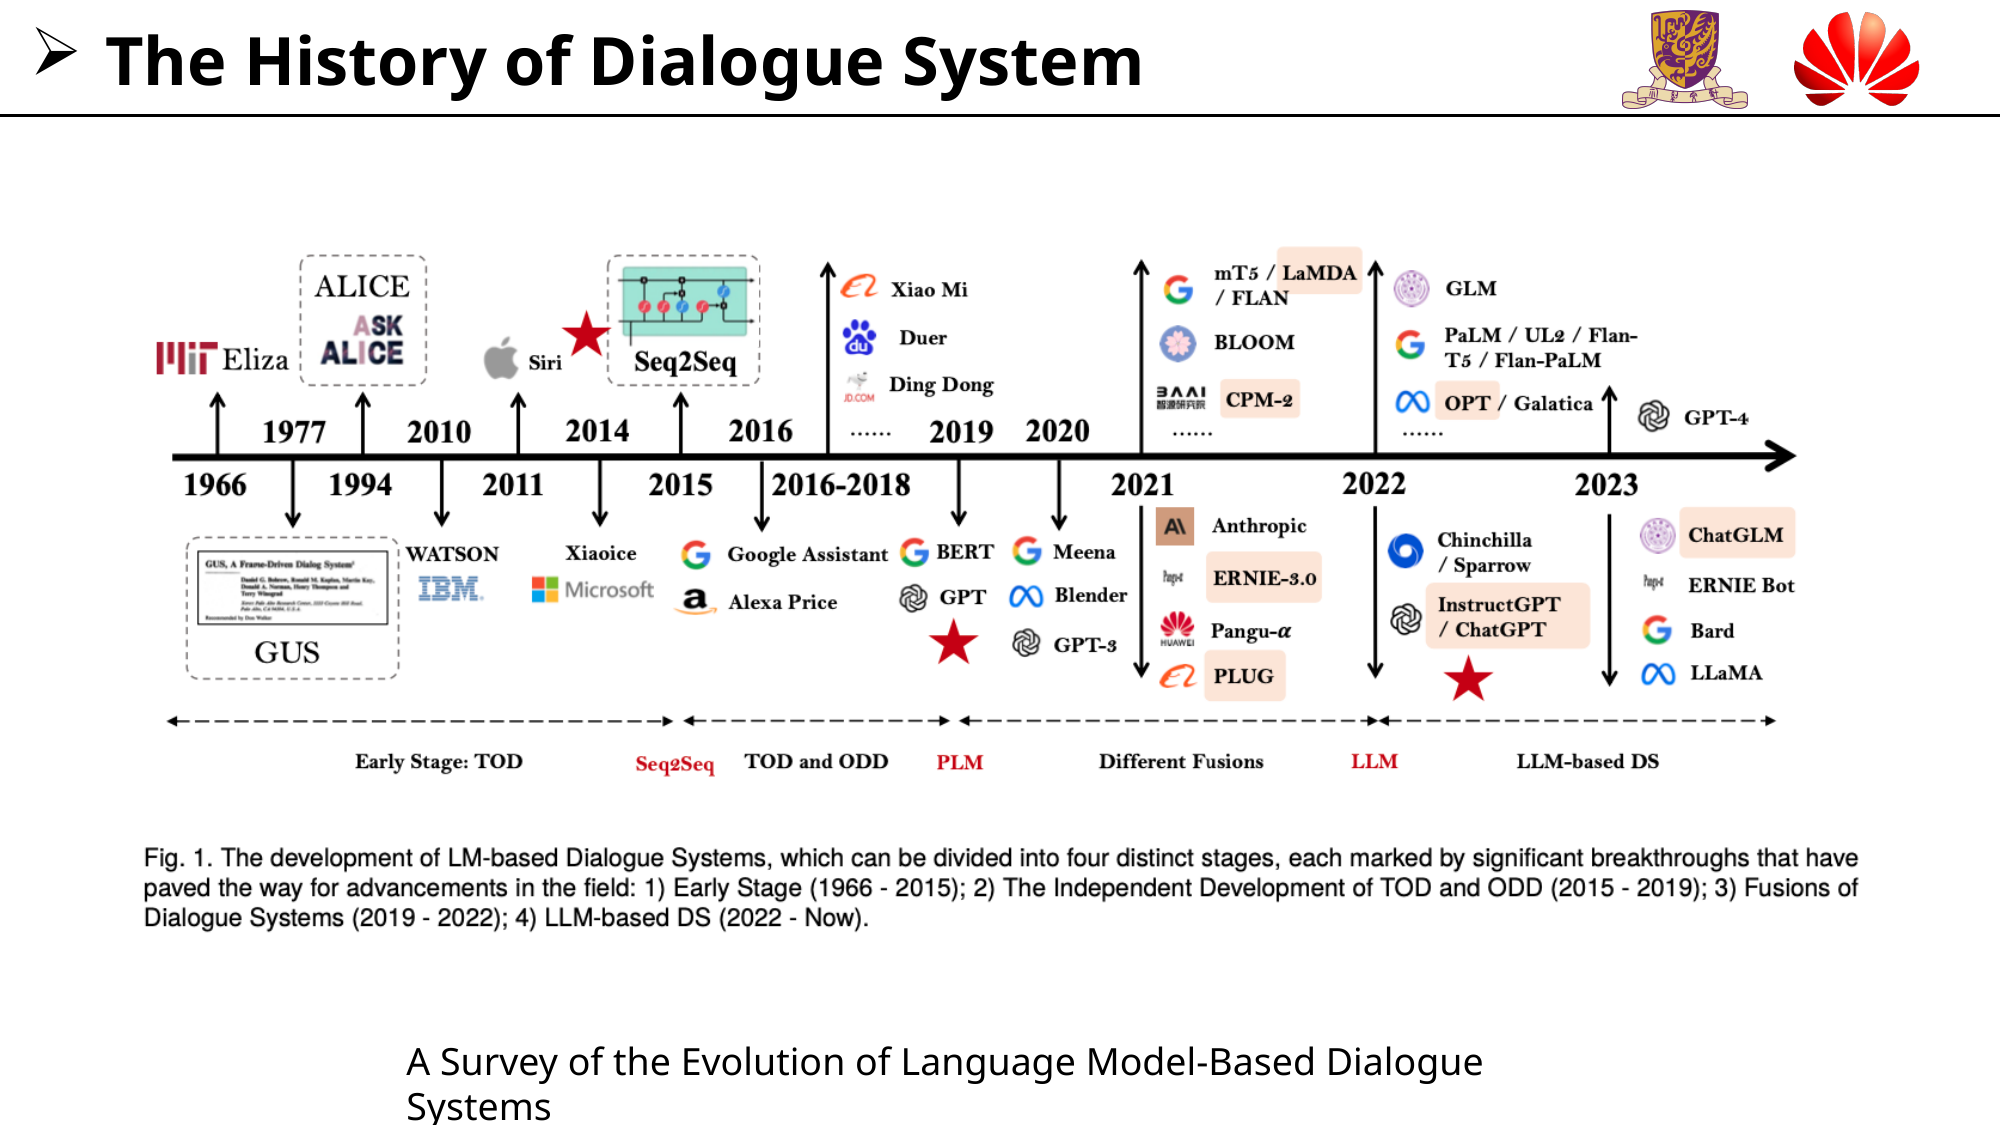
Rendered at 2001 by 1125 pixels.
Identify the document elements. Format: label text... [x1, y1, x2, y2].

text_box A Survey of the Evolution of Language Model-Based Dialogue Systems [391, 1030, 1609, 1125]
picture [1794, 8, 1920, 109]
picture [1622, 10, 1748, 109]
picture [115, 220, 1885, 943]
text_box The History of Dialogue System [15, 11, 1188, 107]
